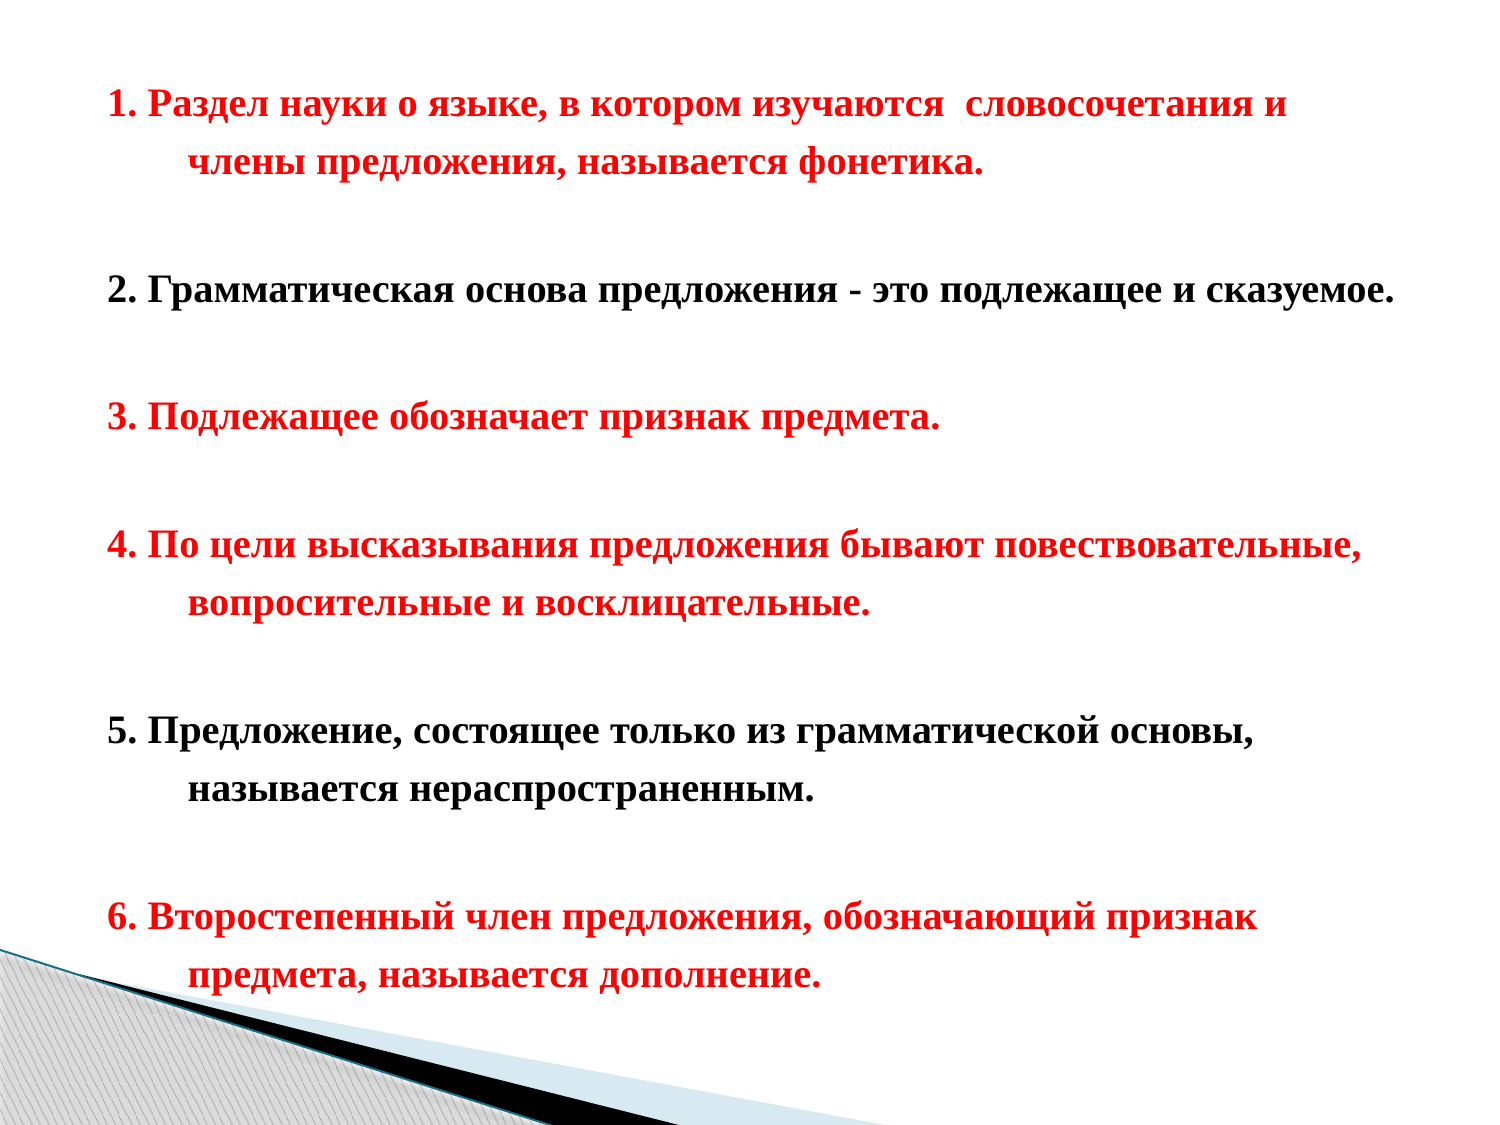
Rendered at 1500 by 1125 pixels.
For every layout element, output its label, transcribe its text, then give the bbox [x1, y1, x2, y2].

list 1. Раздел науки о языке, в котором изучаются словосочетания и члены предложения, называется фонетика. 2. Грамматическая основа предложения - это подлежащее и сказуемое. 3. Подлежащее обозначает признак предмета. 4. По цели высказывания предложения бывают повествовательные, вопросительные и восклицательные. 5. Предложение, состоящее только из грамматической основы, называется нераспространенным. 6. Второстепенный член предложения, обозначающий признак предмета, называется дополнение. [75, 58, 1425, 1032]
